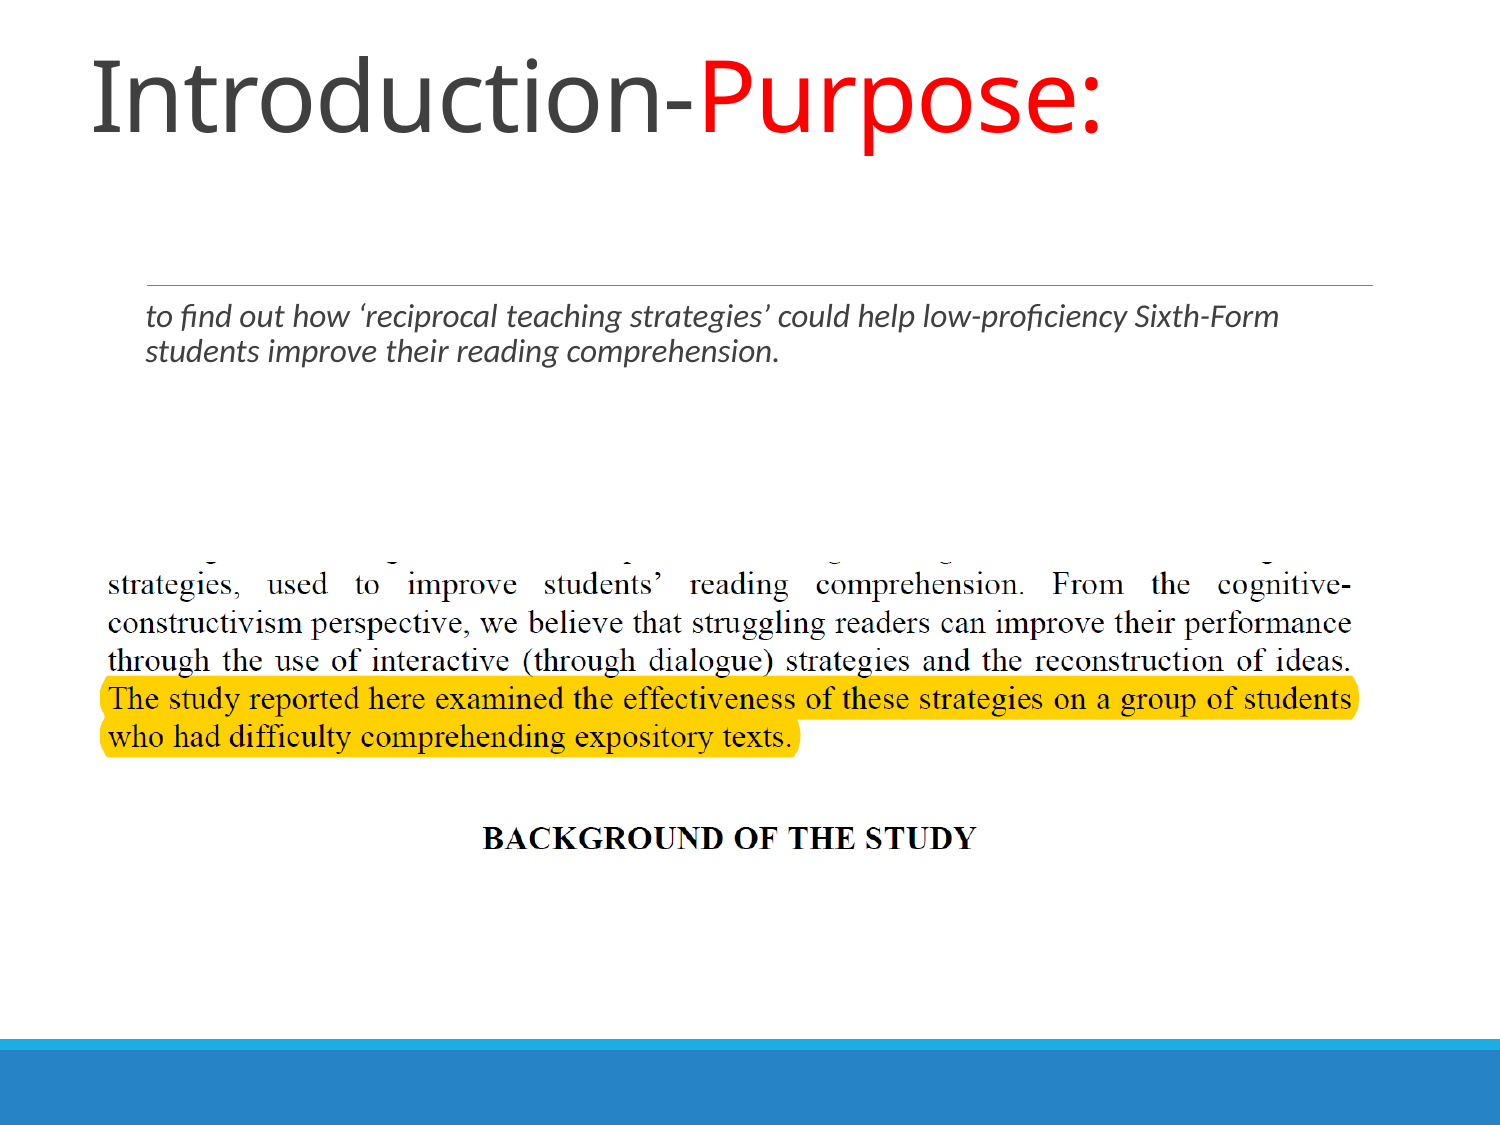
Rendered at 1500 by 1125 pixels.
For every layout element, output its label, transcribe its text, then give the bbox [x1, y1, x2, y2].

list to find out how ‘reciprocal teaching strategies’ could help low-proficiency Sixth-Form students improve their reading comprehension. [100, 290, 1373, 457]
picture [99, 561, 1359, 862]
title Introduction-Purpose: [75, 24, 1425, 161]
